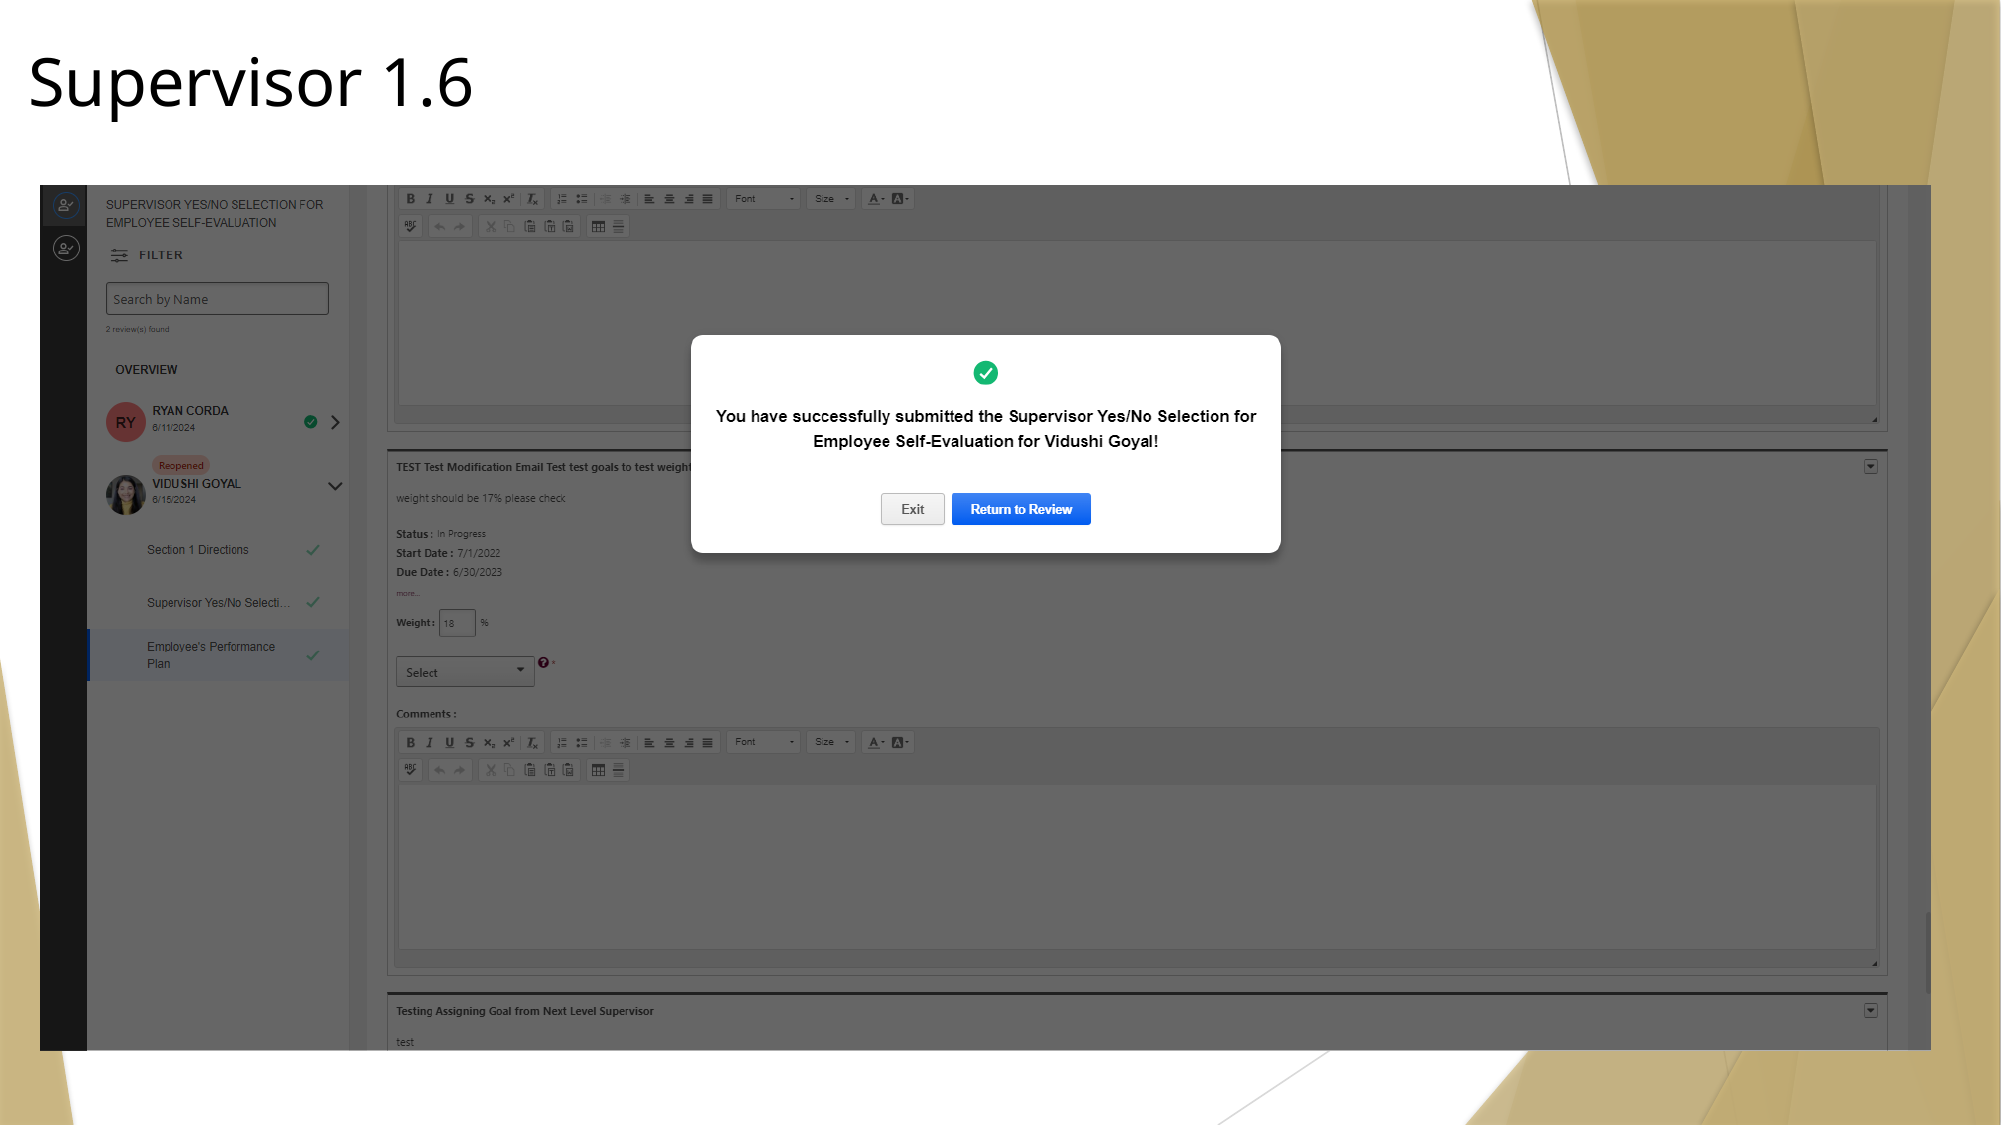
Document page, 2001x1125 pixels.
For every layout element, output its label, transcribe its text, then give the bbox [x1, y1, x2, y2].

picture [39, 184, 1931, 1052]
text_box Supervisor 1.6 [13, 32, 491, 128]
